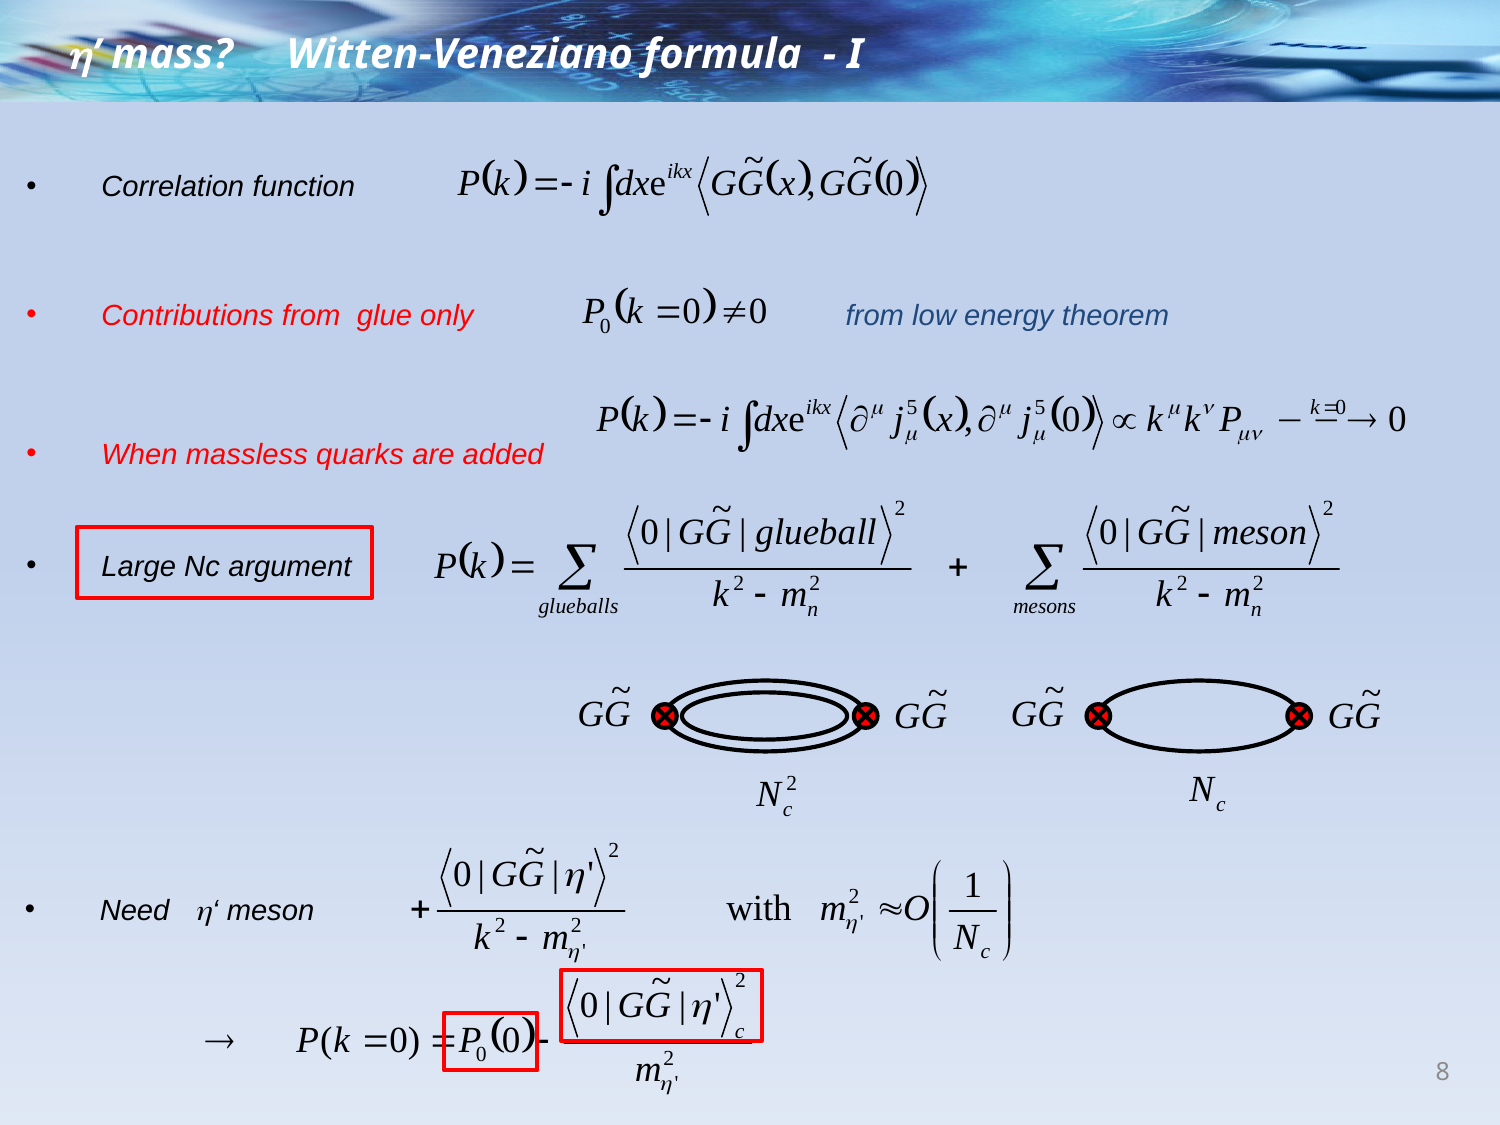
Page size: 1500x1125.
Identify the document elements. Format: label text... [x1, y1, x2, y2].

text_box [1181, 764, 1232, 821]
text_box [575, 286, 774, 343]
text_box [1005, 682, 1072, 736]
text_box Contributions from glue only from low energy theorem When massless quarks are added [11, 287, 1189, 478]
text_box [1084, 702, 1113, 730]
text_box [889, 685, 955, 738]
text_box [199, 1079, 760, 1102]
text_box [767, 690, 850, 742]
text_box Need h‘ meson [10, 881, 71, 934]
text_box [427, 491, 1346, 625]
text_box [1285, 702, 1314, 730]
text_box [767, 833, 1022, 970]
slide_number 8 [1114, 1042, 1465, 1103]
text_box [76, 526, 763, 1071]
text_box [450, 148, 937, 224]
text_box Large Nc argument [11, 538, 71, 590]
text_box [1322, 685, 1389, 738]
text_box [589, 388, 1412, 457]
text_box Correlation function [11, 158, 445, 211]
text_box [1103, 678, 1295, 754]
text_box [851, 702, 880, 730]
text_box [0, 0, 1500, 102]
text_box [767, 766, 805, 826]
text_box [767, 678, 861, 754]
